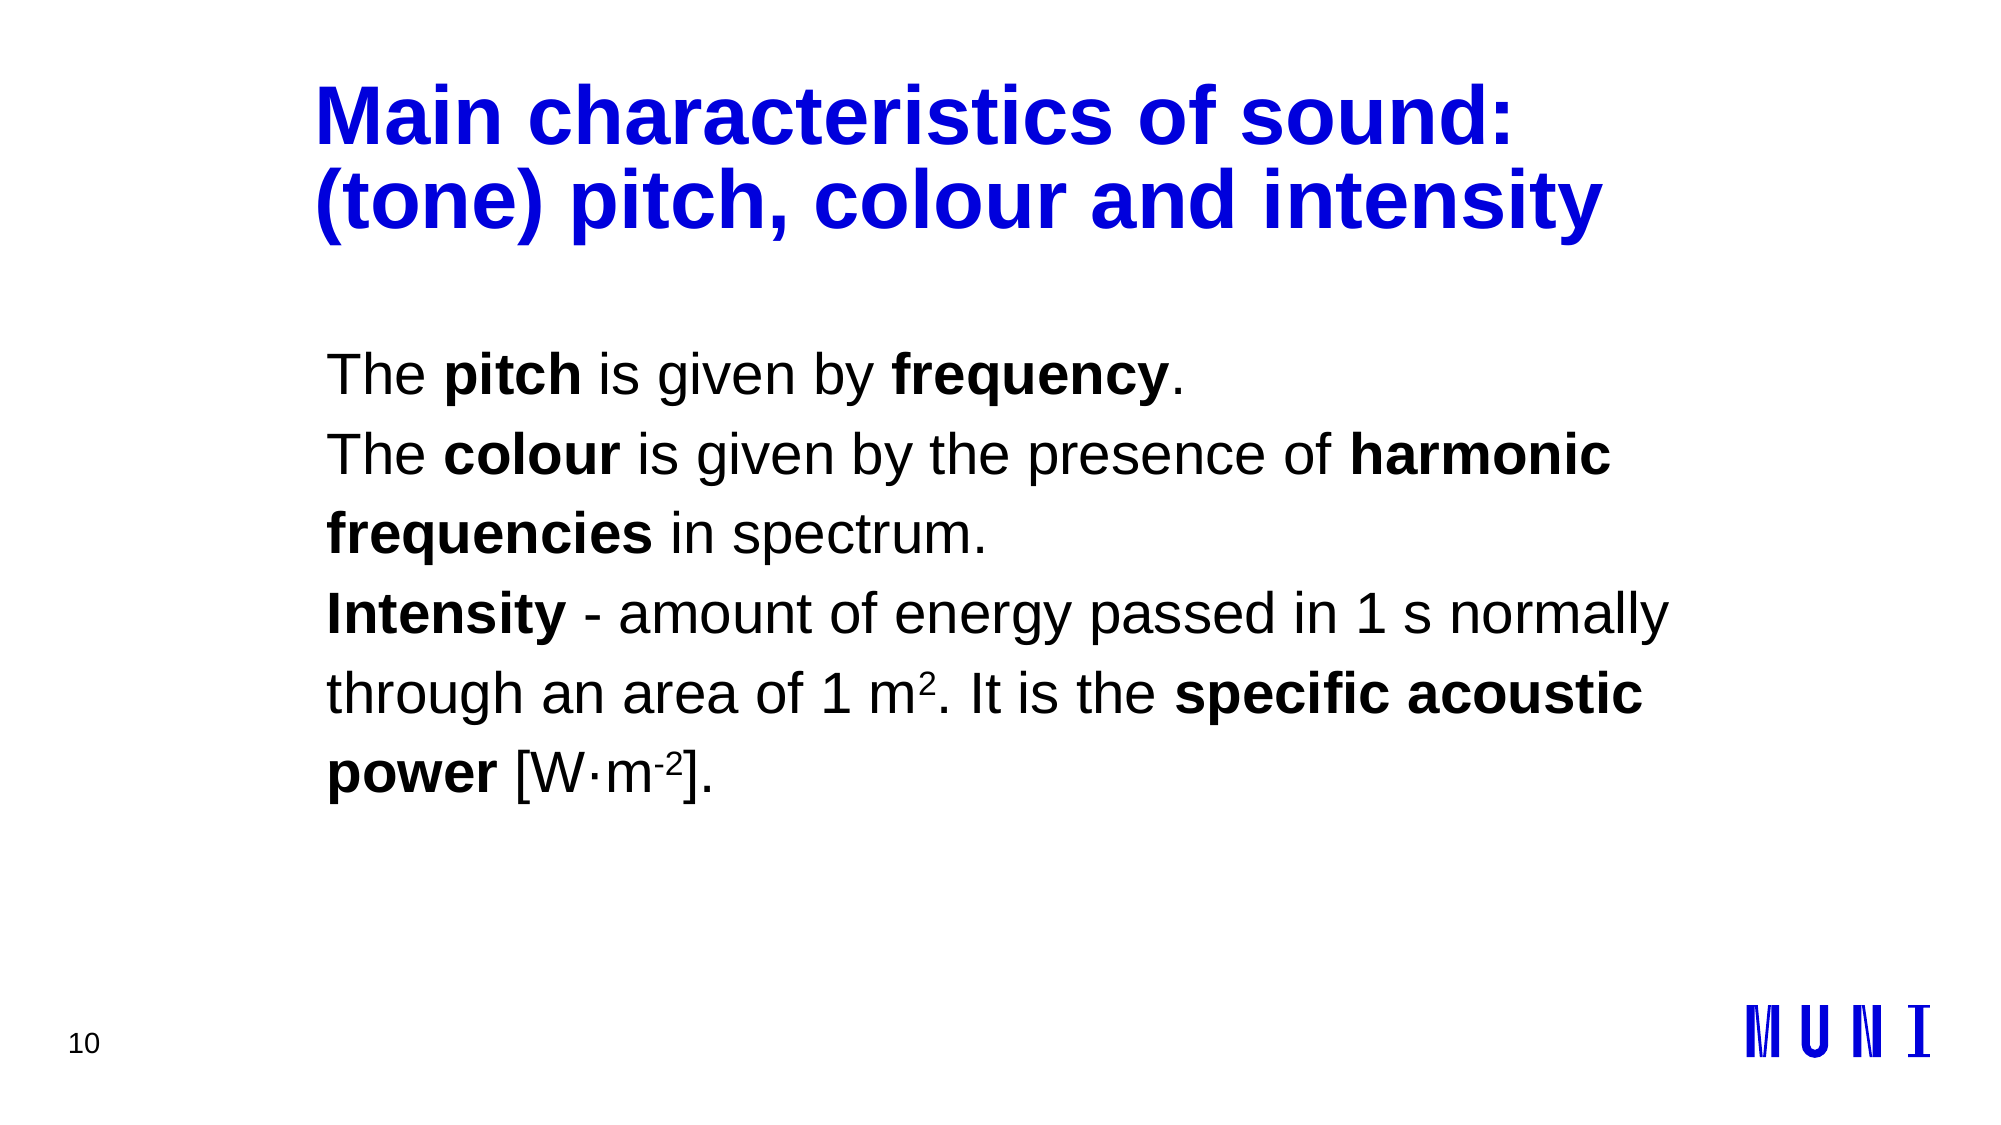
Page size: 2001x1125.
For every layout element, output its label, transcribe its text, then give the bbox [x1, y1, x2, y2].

slide_number 10 [67, 1021, 110, 1063]
title Main characteristics of sound: (tone) pitch, colour and intensity [314, 78, 1665, 266]
list The pitch is given by frequency. The colour is given by the presence of harmonic frequencies in spectrum. Intensity - amount of energy passed in 1 s normally through an area of 1 m2. It is the specific acoustic power [W·m-2]. [326, 326, 1677, 1069]
